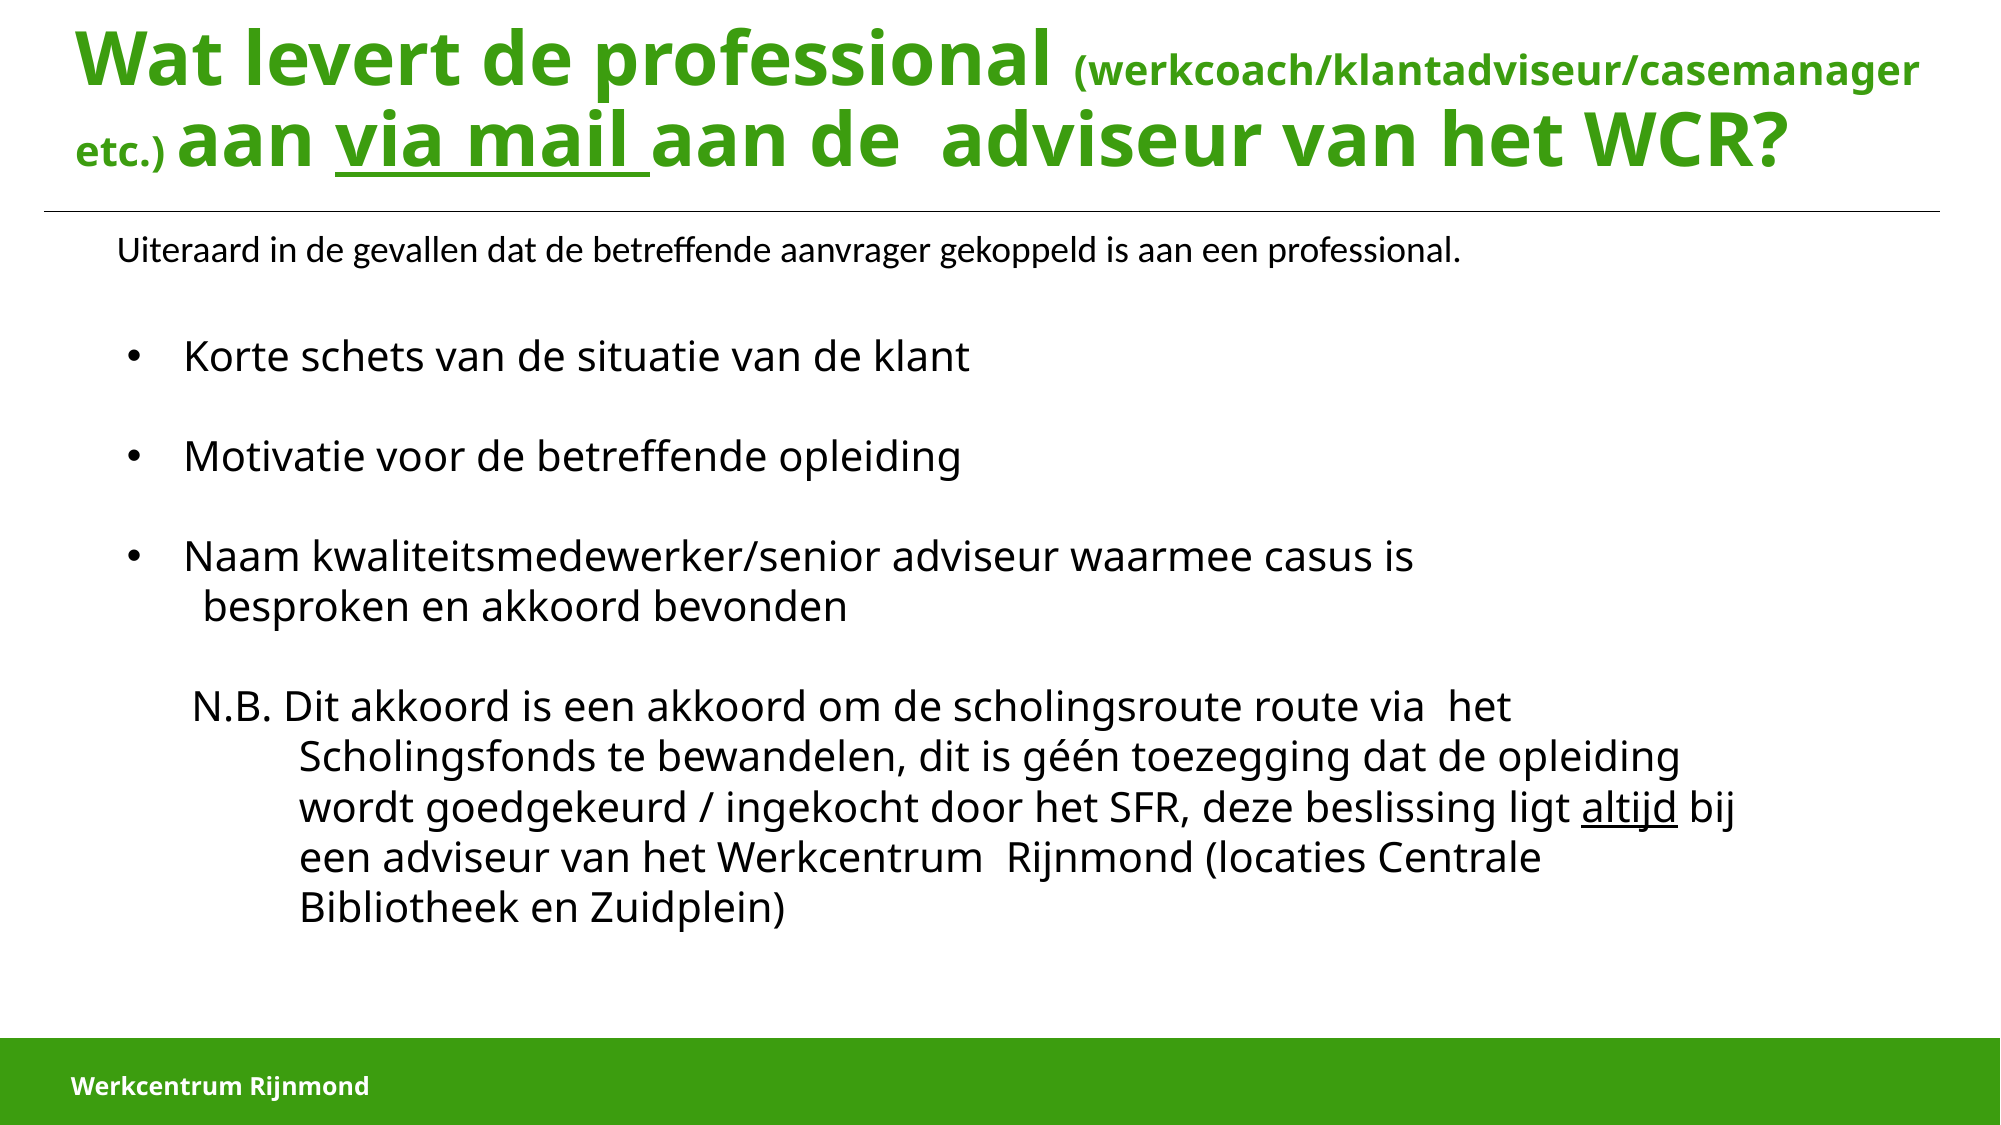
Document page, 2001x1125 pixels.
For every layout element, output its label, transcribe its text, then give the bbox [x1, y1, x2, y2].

text_box Korte schets van de situatie van de klant Motivatie voor de betreffende opleiding Naam kwaliteitsmedewerker/senior adviseur waarmee casus is besproken en akkoord bevonden N.B. Dit akkoord is een akkoord om de scholingsroute route via het Scholingsfonds te bewandelen, dit is géén toezegging dat de opleiding wordt goedgekeurd / ingekocht door het SFR, deze beslissing ligt altijd bij een adviseur van het Werkcentrum Rijnmond (locaties Centrale Bibliotheek en Zuidplein) [0, 322, 1760, 988]
text_box [0, 1038, 2000, 1125]
text_box Werkcentrum Rijnmond [70, 1070, 859, 1104]
title Wat levert de professional (werkcoach/klantadviseur/casemanager etc.) aan via mail aan de adviseur van het WCR? [59, 0, 1941, 211]
text_box Uiteraard in de gevallen dat de betreffende aanvrager gekoppeld is aan een professional. [102, 217, 1542, 278]
